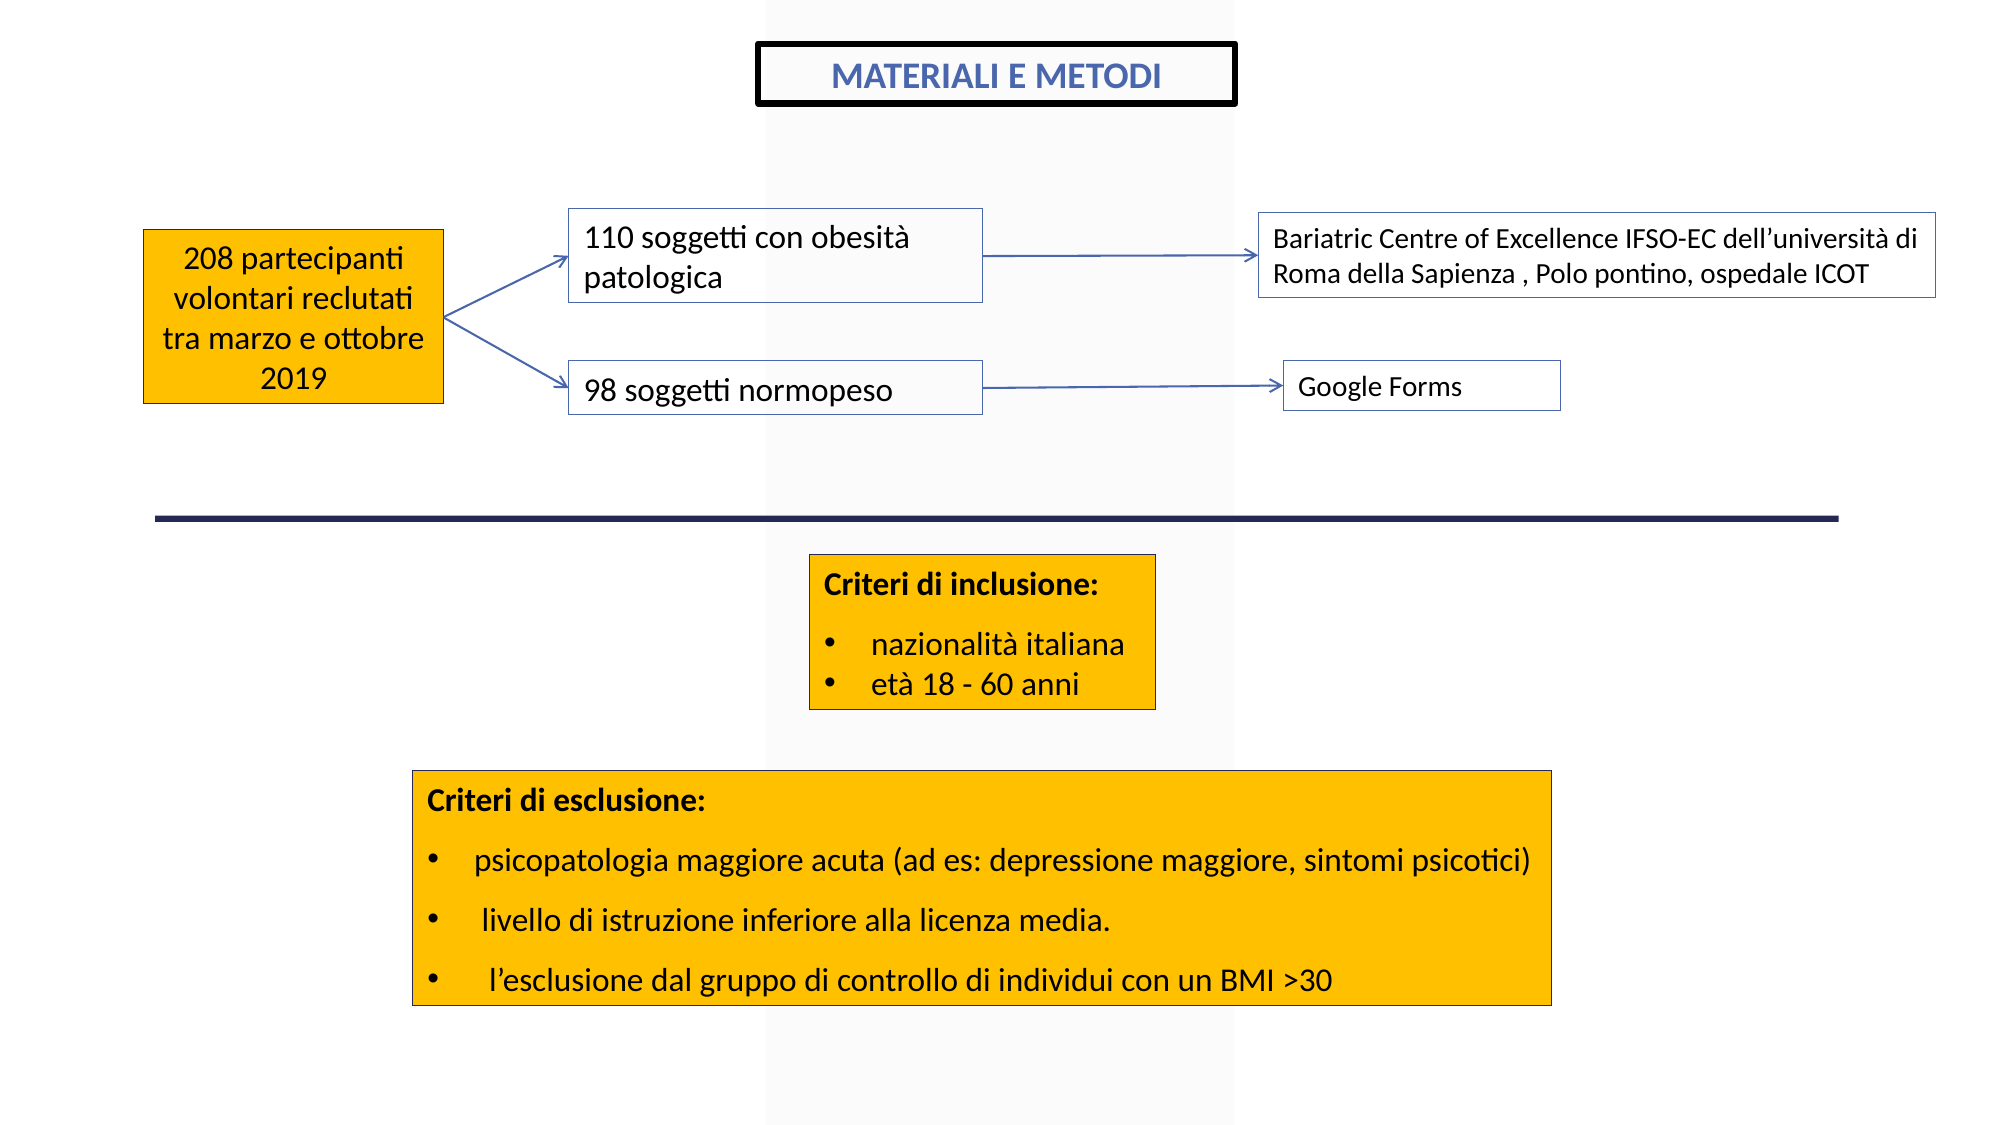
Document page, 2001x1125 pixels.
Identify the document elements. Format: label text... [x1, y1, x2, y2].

text_box [443, 255, 568, 317]
text_box 110 soggetti con obesità patologica [568, 208, 983, 303]
text_box 208 partecipanti volontari reclutati tra marzo e ottobre 2019 [143, 229, 444, 404]
text_box Google Forms [1283, 360, 1561, 411]
text_box Criteri di inclusione: nazionalità italiana età 18 - 60 anni [809, 554, 1156, 710]
text_box 98 soggetti normopeso [568, 360, 983, 415]
text_box [982, 378, 1283, 393]
text_box Bariatric Centre of Excellence IFSO-EC dell’università di Roma della Sapienza , Polo pontino, ospedale ICOT [1258, 212, 1936, 298]
text_box Criteri di esclusione: psicopatologia maggiore acuta (ad es: depressione maggiore, sintomi psicotici) livello di istruzione inferiore alla licenza media. l’esclusione dal gruppo di controllo di individui con un BMI >30 [412, 770, 1552, 1006]
text_box [443, 317, 568, 389]
text_box MATERIALI E METODI [758, 43, 1236, 104]
